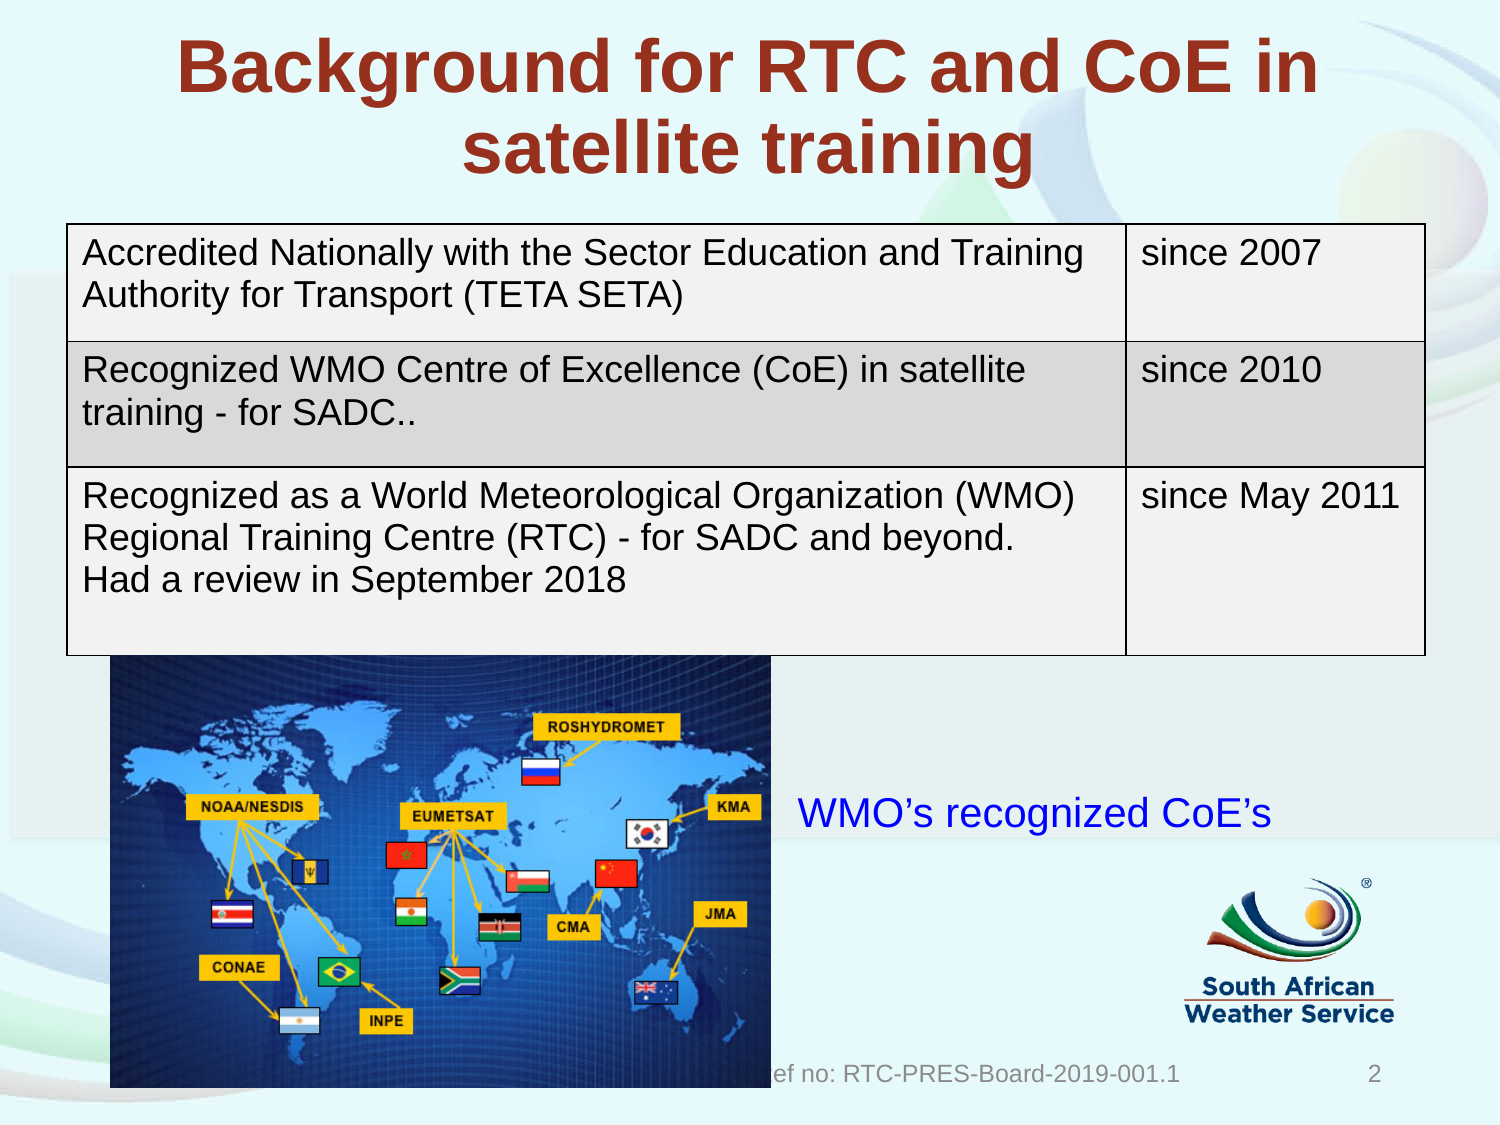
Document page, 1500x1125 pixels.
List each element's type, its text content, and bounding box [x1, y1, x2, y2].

table_cell since 2010 [1127, 342, 1424, 466]
table_cell Recognized WMO Centre of Excellence (CoE) in satellite training - for SADC.. [68, 342, 1125, 466]
title Background for RTC and CoE in satellite training [102, 61, 1397, 198]
table_header since 2007 [1127, 225, 1424, 341]
table_header Accredited Nationally with the Sector Education and Training Authority for Transport (TETA SETA) [68, 225, 1125, 341]
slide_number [103, 1042, 275, 1103]
footer Templ ref: PPT-ISO-colour.001 Doc Ref no: RTC-PRES-Board-2019-001.1 [275, 1042, 1059, 1103]
text_box WMO’s recognized CoE’s [782, 778, 1290, 844]
slide_number 2 [1059, 1042, 1397, 1103]
table_cell since May 2011 [1127, 468, 1424, 655]
picture [0, 0, 1500, 1125]
table_cell Recognized as a World Meteorological Organization (WMO) Regional Training Centre (RTC) - for SADC and beyond. Had a review in September 2018 [68, 468, 1125, 655]
